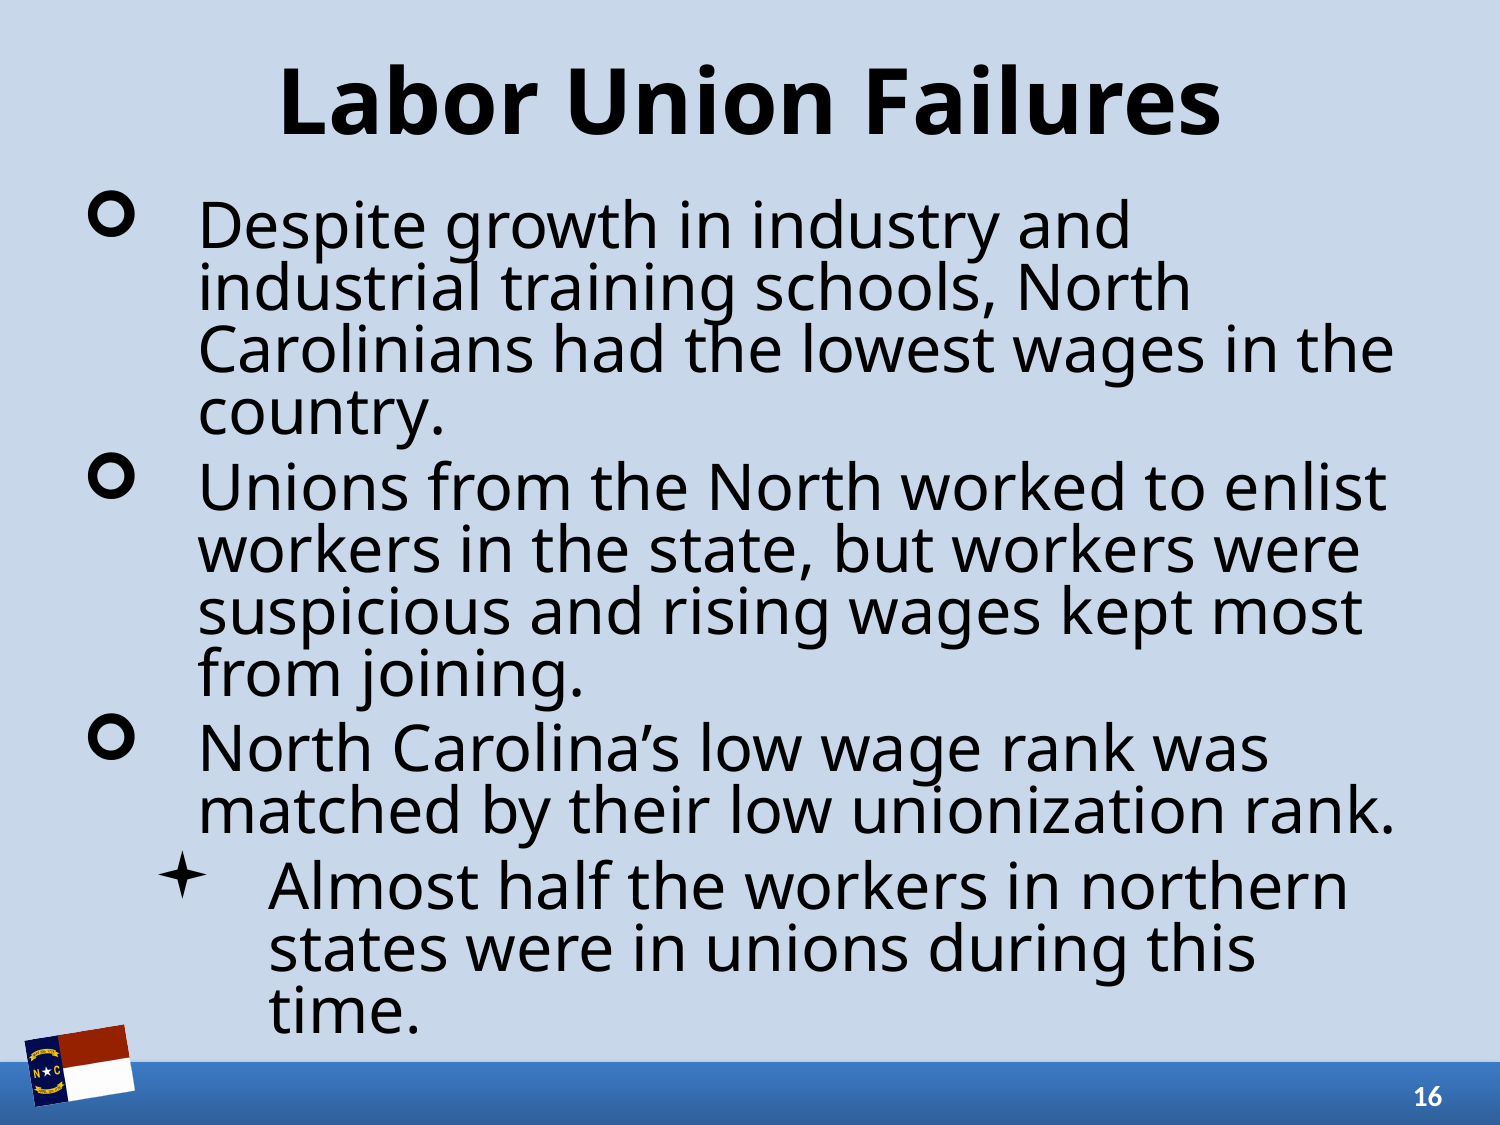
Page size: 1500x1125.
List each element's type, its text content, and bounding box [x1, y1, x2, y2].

title Labor Union Failures [74, 3, 1426, 191]
picture [25, 1033, 135, 1107]
slide_number 16 [1398, 1070, 1451, 1120]
list Despite growth in industry and industrial training schools, North Carolinians had the lowest wages in the country. Unions from the North worked to enlist workers in the state, but workers were suspicious and rising wages kept most from joining. North Carolina’s low wage rank was matched by their low unionization rank. Almost half the workers in northern states were in unions during this time. [74, 191, 1426, 1072]
